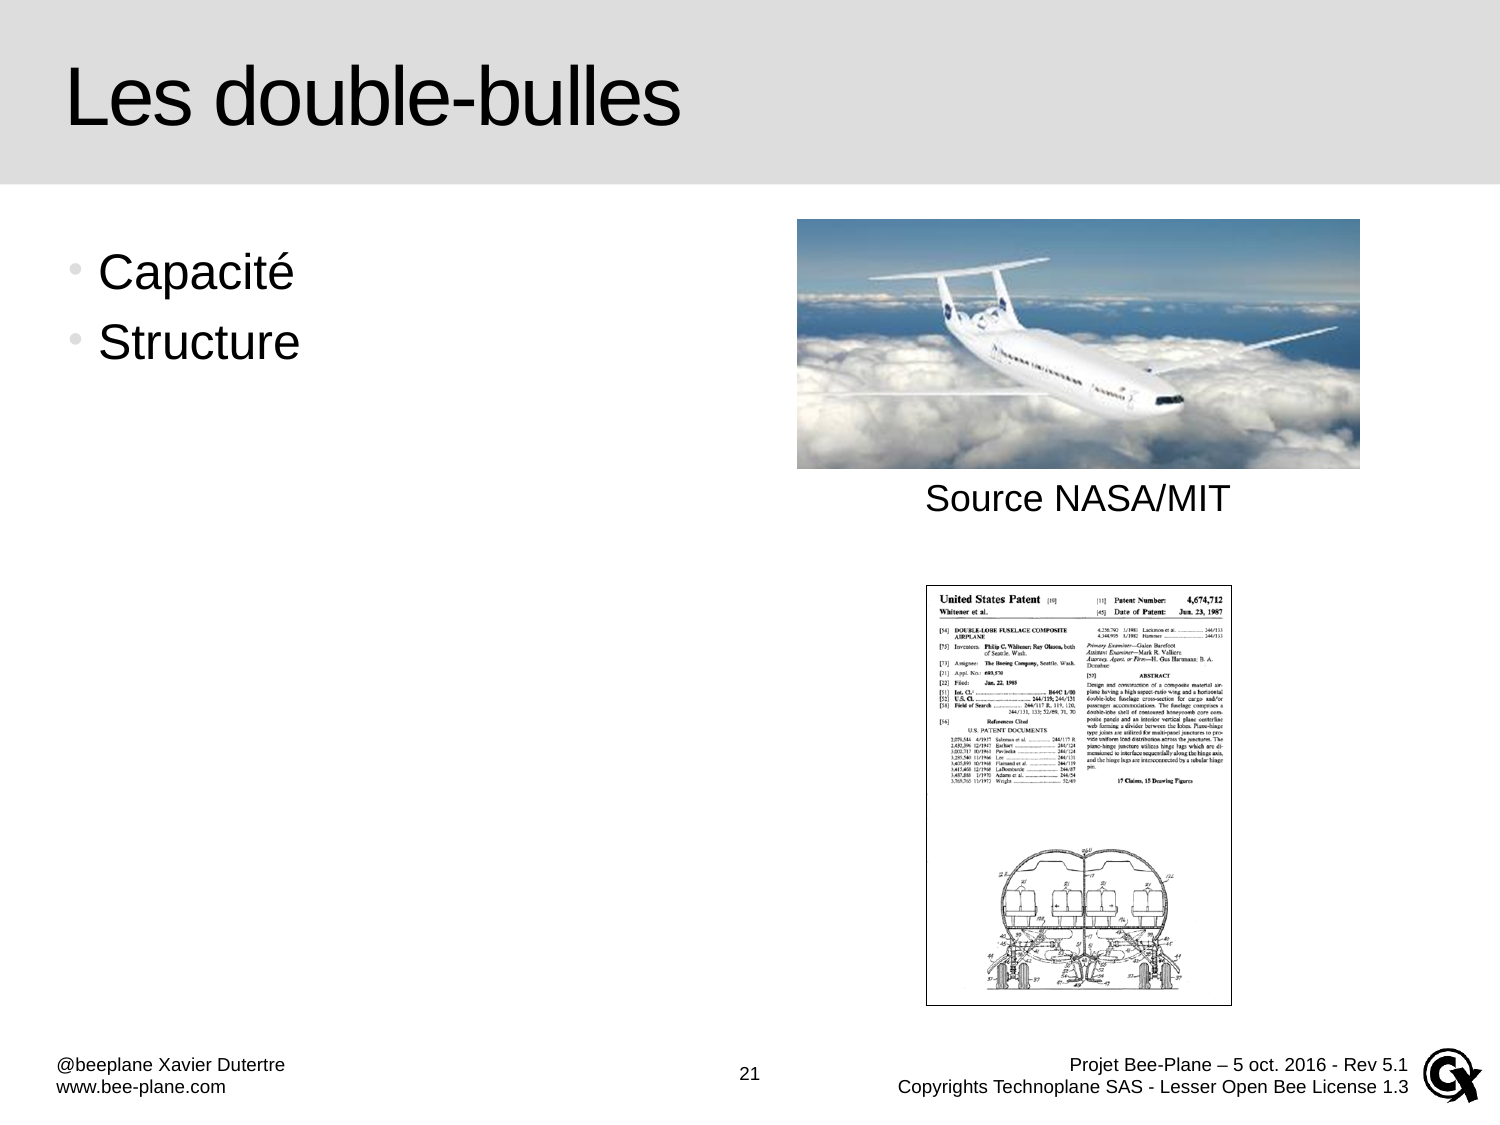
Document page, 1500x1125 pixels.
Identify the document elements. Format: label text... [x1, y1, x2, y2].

picture [926, 585, 1231, 1005]
text_box Source NASA/MIT [910, 477, 1247, 527]
title Les double-bulles [49, 10, 1400, 174]
picture [796, 219, 1361, 469]
picture [1421, 1046, 1483, 1104]
list Capacité Structure [53, 231, 1404, 1032]
